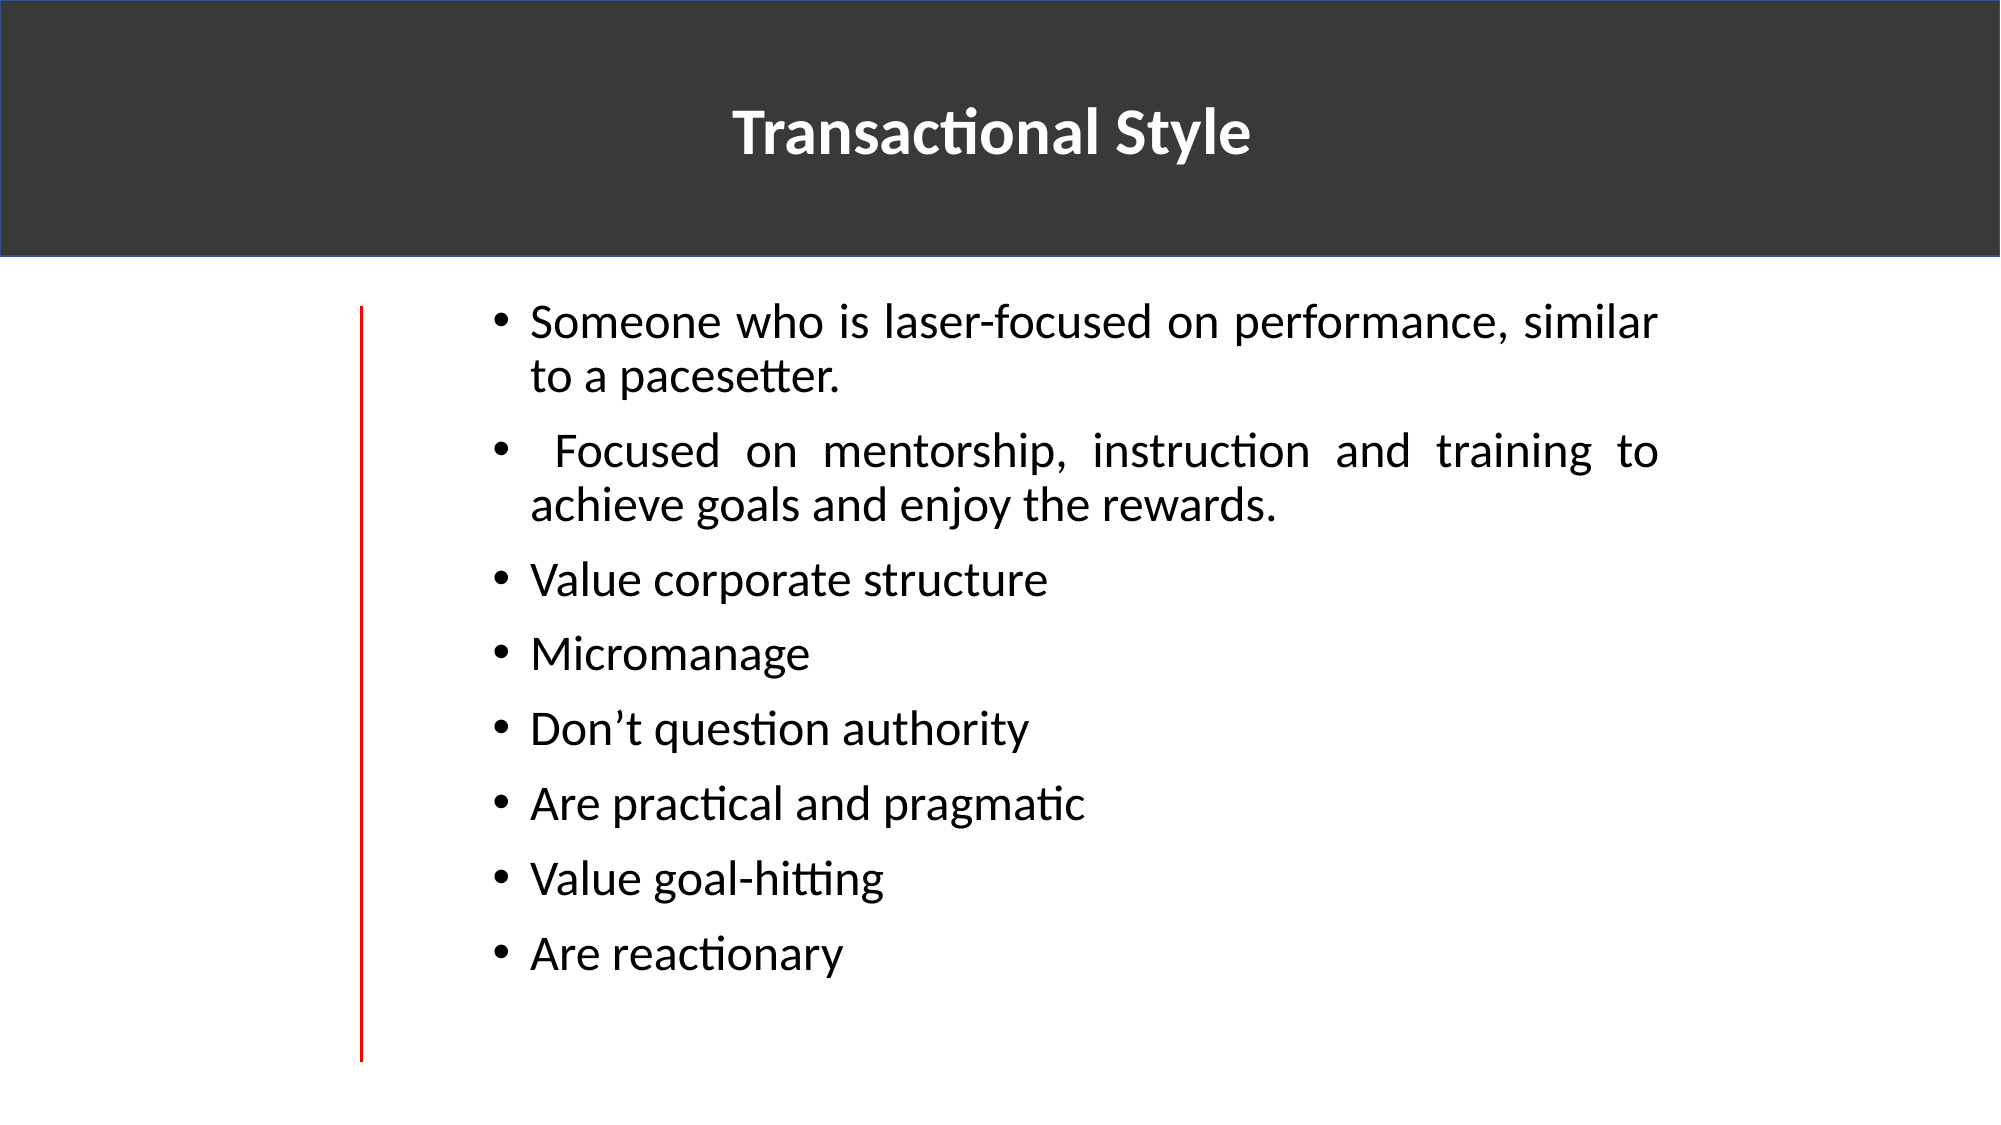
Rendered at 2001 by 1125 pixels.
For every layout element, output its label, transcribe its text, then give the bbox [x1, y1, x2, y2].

text_box Transactional Style [0, 0, 2000, 257]
list Someone who is laser-focused on performance, similar to a pacesetter. Focused on mentorship, instruction and training to achieve goals and enjoy the rewards. Value corporate structure Micromanage Don’t question authority Are practical and pragmatic Value goal-hitting Are reactionary [477, 287, 1675, 1104]
